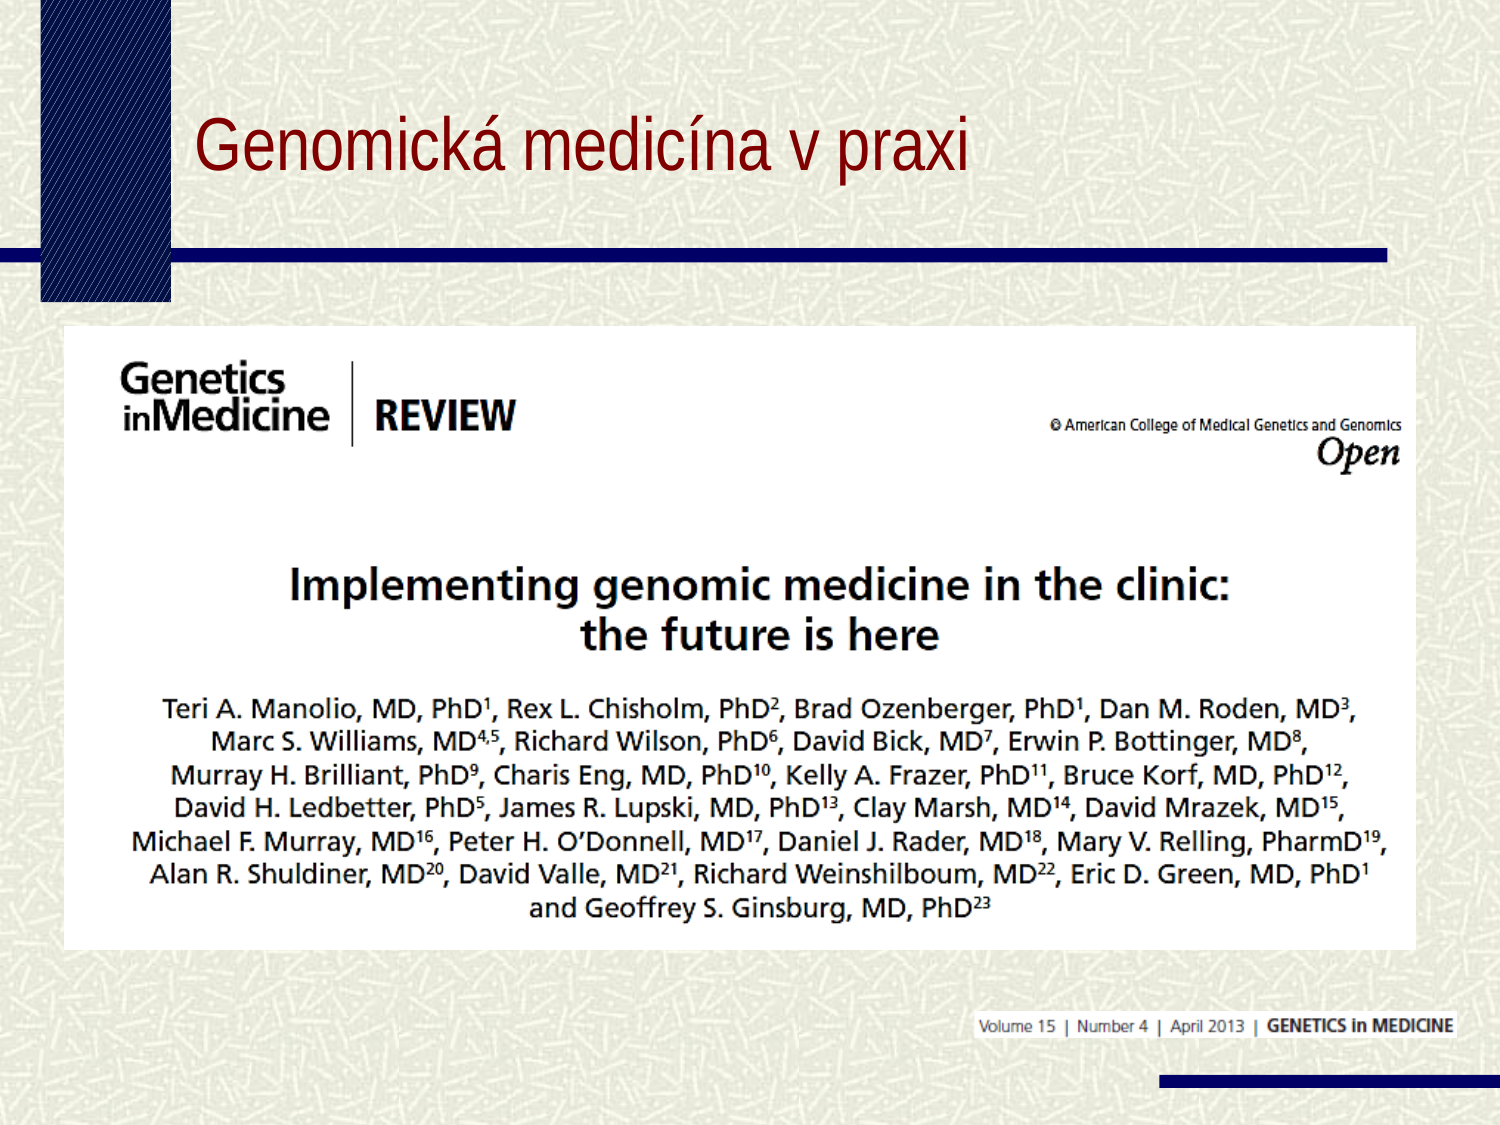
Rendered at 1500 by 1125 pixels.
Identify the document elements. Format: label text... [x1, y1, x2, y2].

picture [0, 0, 40, 248]
title Genomická medicína v praxi [179, 46, 1455, 235]
picture [0, 0, 1500, 1125]
